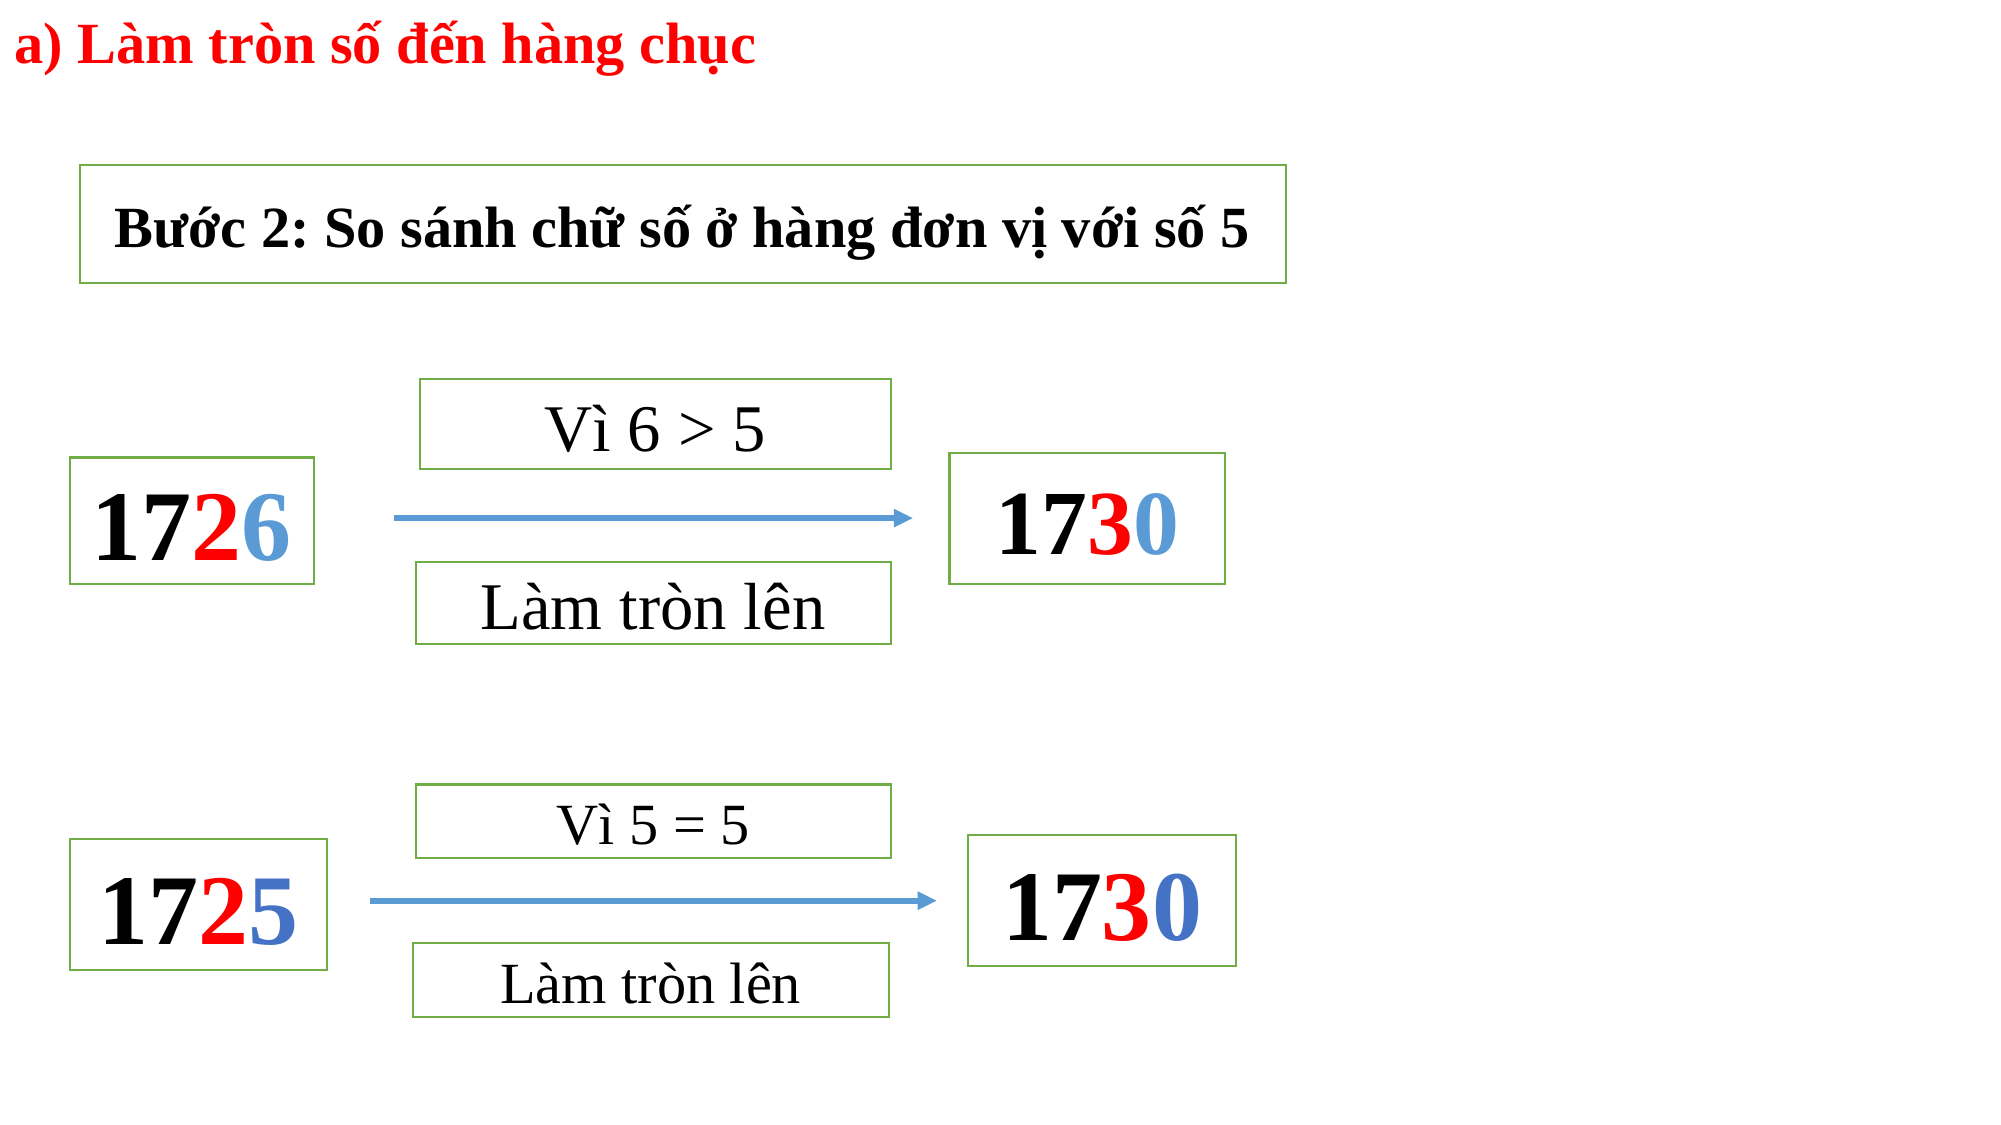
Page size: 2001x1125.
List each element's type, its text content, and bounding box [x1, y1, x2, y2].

text_box Bước 2: So sánh chữ số ở hàng đơn vị với số 5 [79, 164, 1287, 284]
text_box 1726 [69, 456, 315, 585]
text_box 1730 [948, 452, 1226, 585]
text_box Vì 5 = 5 [415, 783, 892, 859]
text_box 1730 [967, 834, 1237, 967]
text_box a) Làm tròn số đến hàng chục [0, 0, 781, 83]
text_box 1725 [69, 838, 328, 971]
text_box Làm tròn lên [415, 561, 892, 645]
text_box Làm tròn lên [412, 942, 890, 1018]
text_box Vì 6 > 5 [419, 378, 892, 470]
